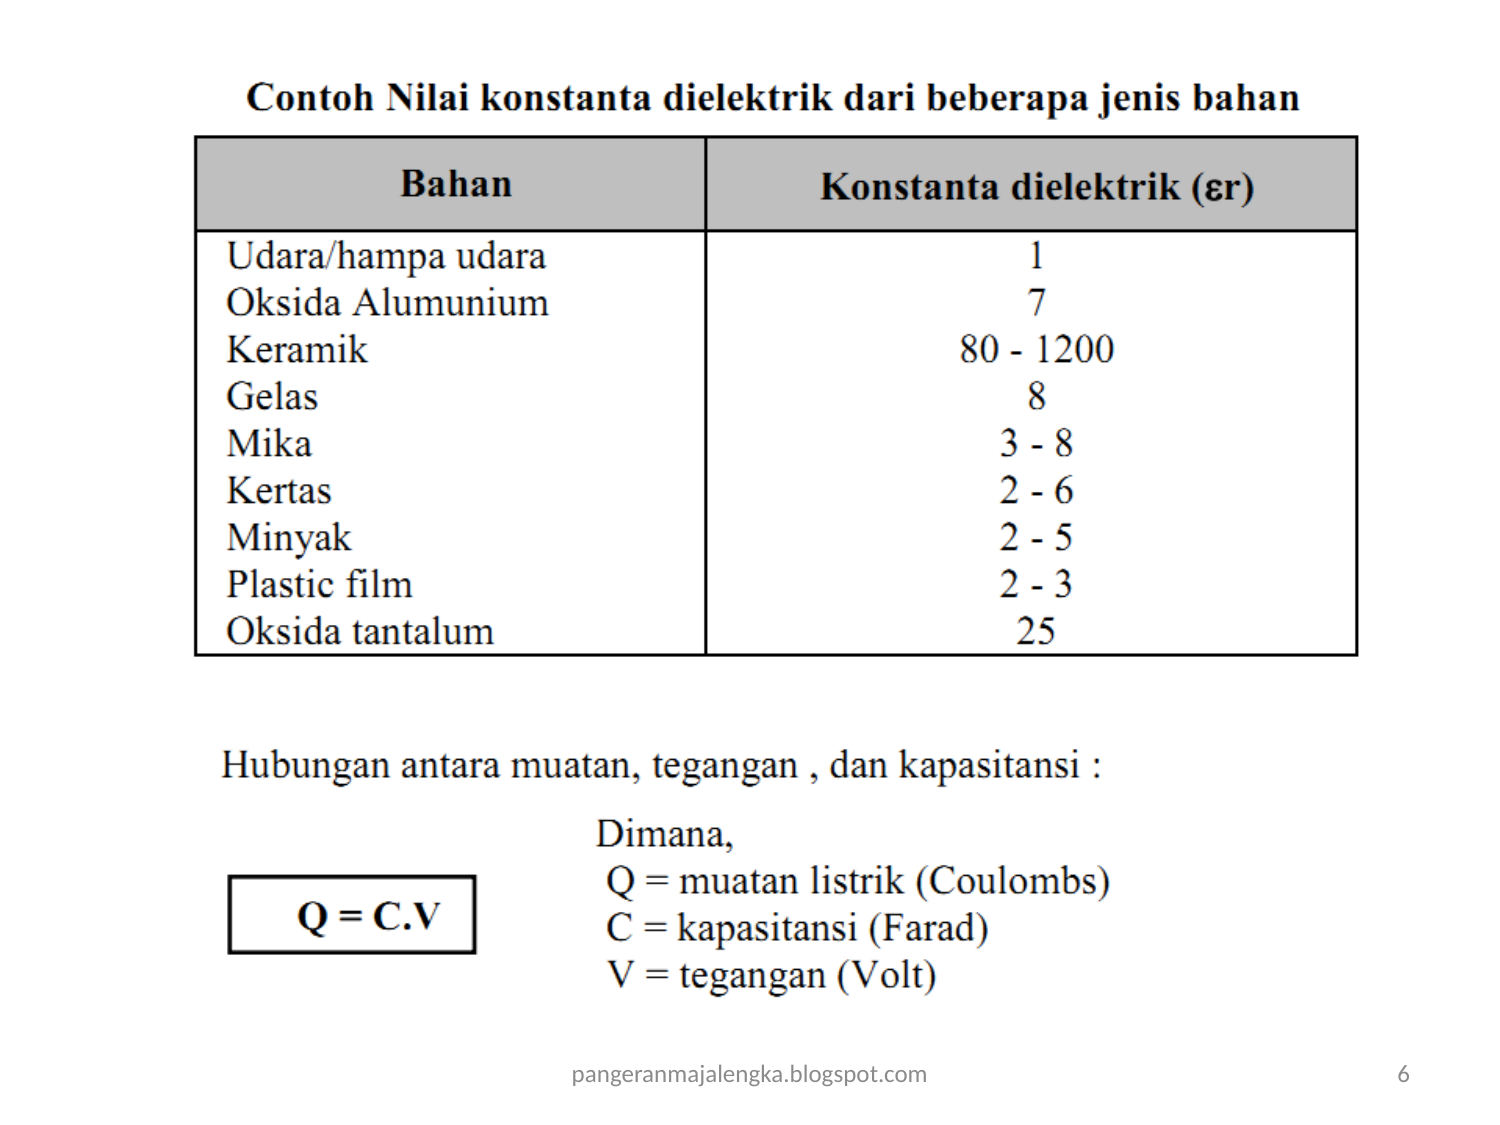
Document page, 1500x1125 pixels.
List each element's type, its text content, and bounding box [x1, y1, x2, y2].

picture [212, 737, 1121, 1016]
picture [174, 62, 1379, 671]
footer pangeranmajalengka.blogspot.com [512, 1042, 988, 1103]
slide_number 6 [1074, 1042, 1425, 1103]
